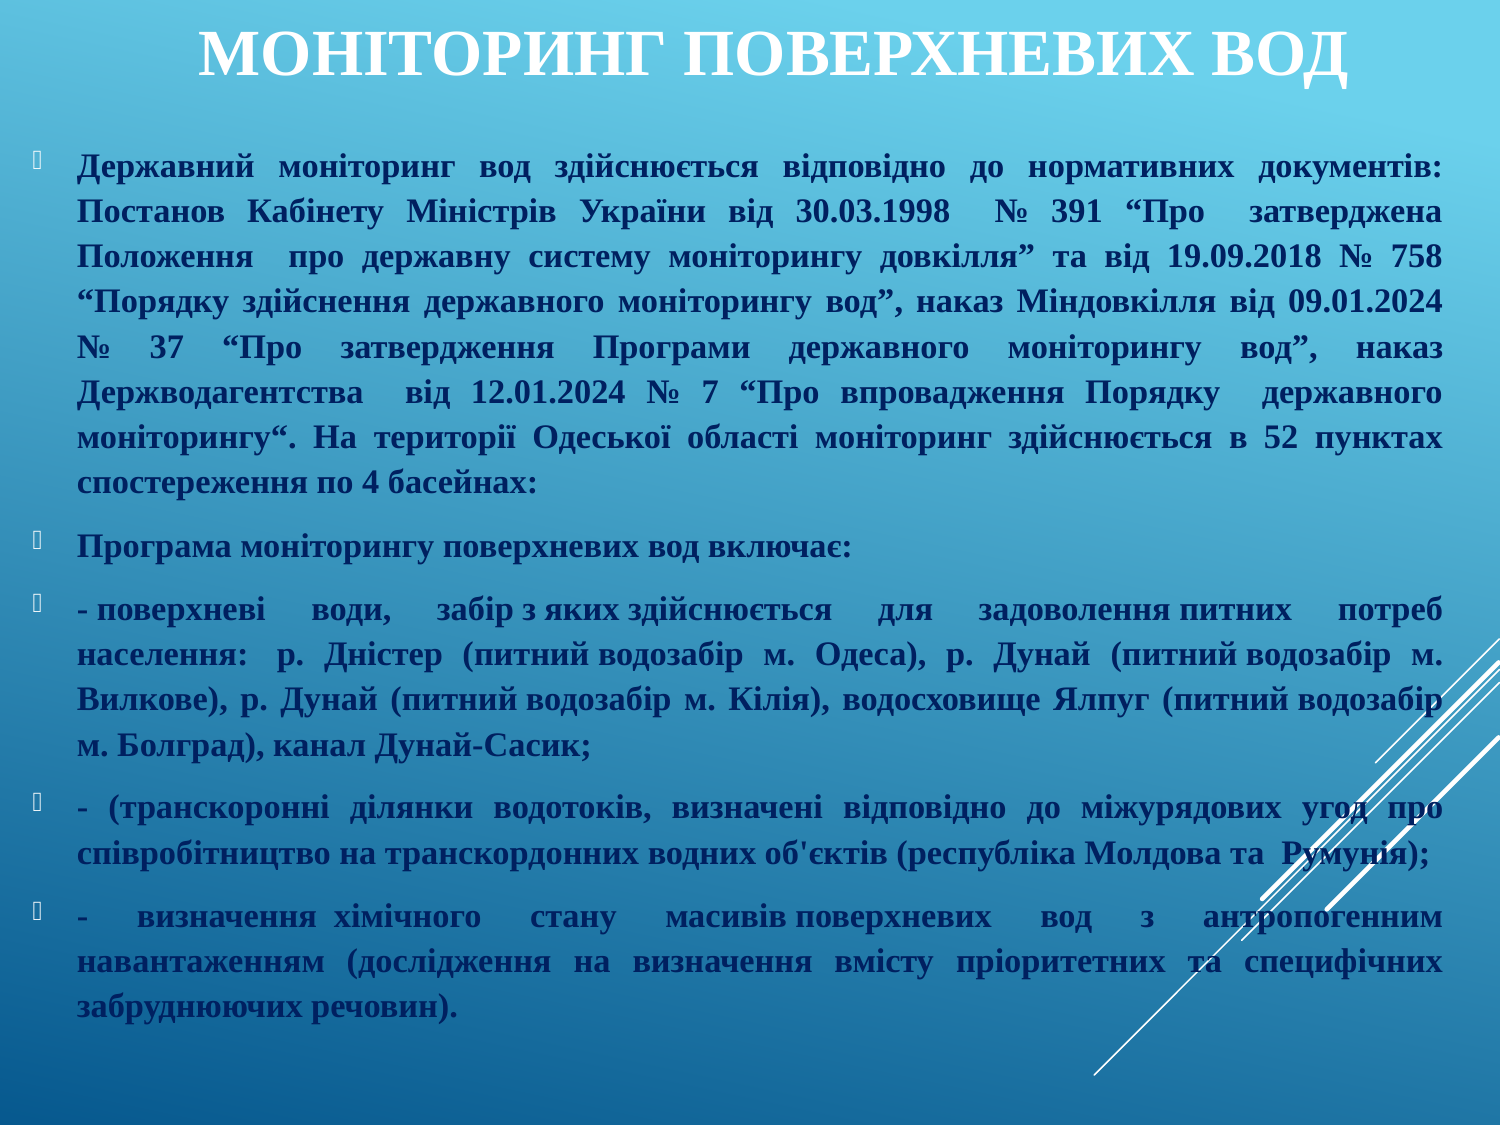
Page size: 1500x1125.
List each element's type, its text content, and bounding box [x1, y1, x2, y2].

list Державний моніторинг вод здійснюється відповідно до нормативних документів: Постанов Кабінету Міністрів України від 30.03.1998 № 391 “Про затверджена Положення про державну систему моніторингу довкілля” та від 19.09.2018 № 758 “Порядку здійснення державного моніторингу вод”, наказ Міндовкілля від 09.01.2024 № 37 “Про затвердження Програми державного моніторингу вод”, наказ Держводагентства від 12.01.2024 № 7 “Про впровадження Порядку державного моніторингу“. На території Одеської області моніторинг здійснюється в 52 пунктах спостереження по 4 басейнах: Програма моніторингу поверхневих вод включає: - поверхневі води, забір з яких здійснюється для задоволення питних потреб населення: р. Дністер (питний водозабір м. Одеса), р. Дунай (питний водозабір м. Вилкове), р. Дунай (питний водозабір м. Кілія), водосховище Ялпуг (питний водозабір м. Болград), канал Дунай-Сасик; - (транскоронні ділянки водотоків, визначені відповідно до міжурядових угод про співробітництво на транскордонних водних об'єктів (республіка Молдова та Румунія); - визначення хімічного стану масивів поверхневих вод з антропогенним навантаженням (дослідження на визначення вмісту пріоритетних та специфічних забруднюючих речовин). [17, 71, 1460, 1054]
title МОНІТОРИНГ ПОВЕРХНЕВИХ ВОД [123, 2, 1425, 71]
